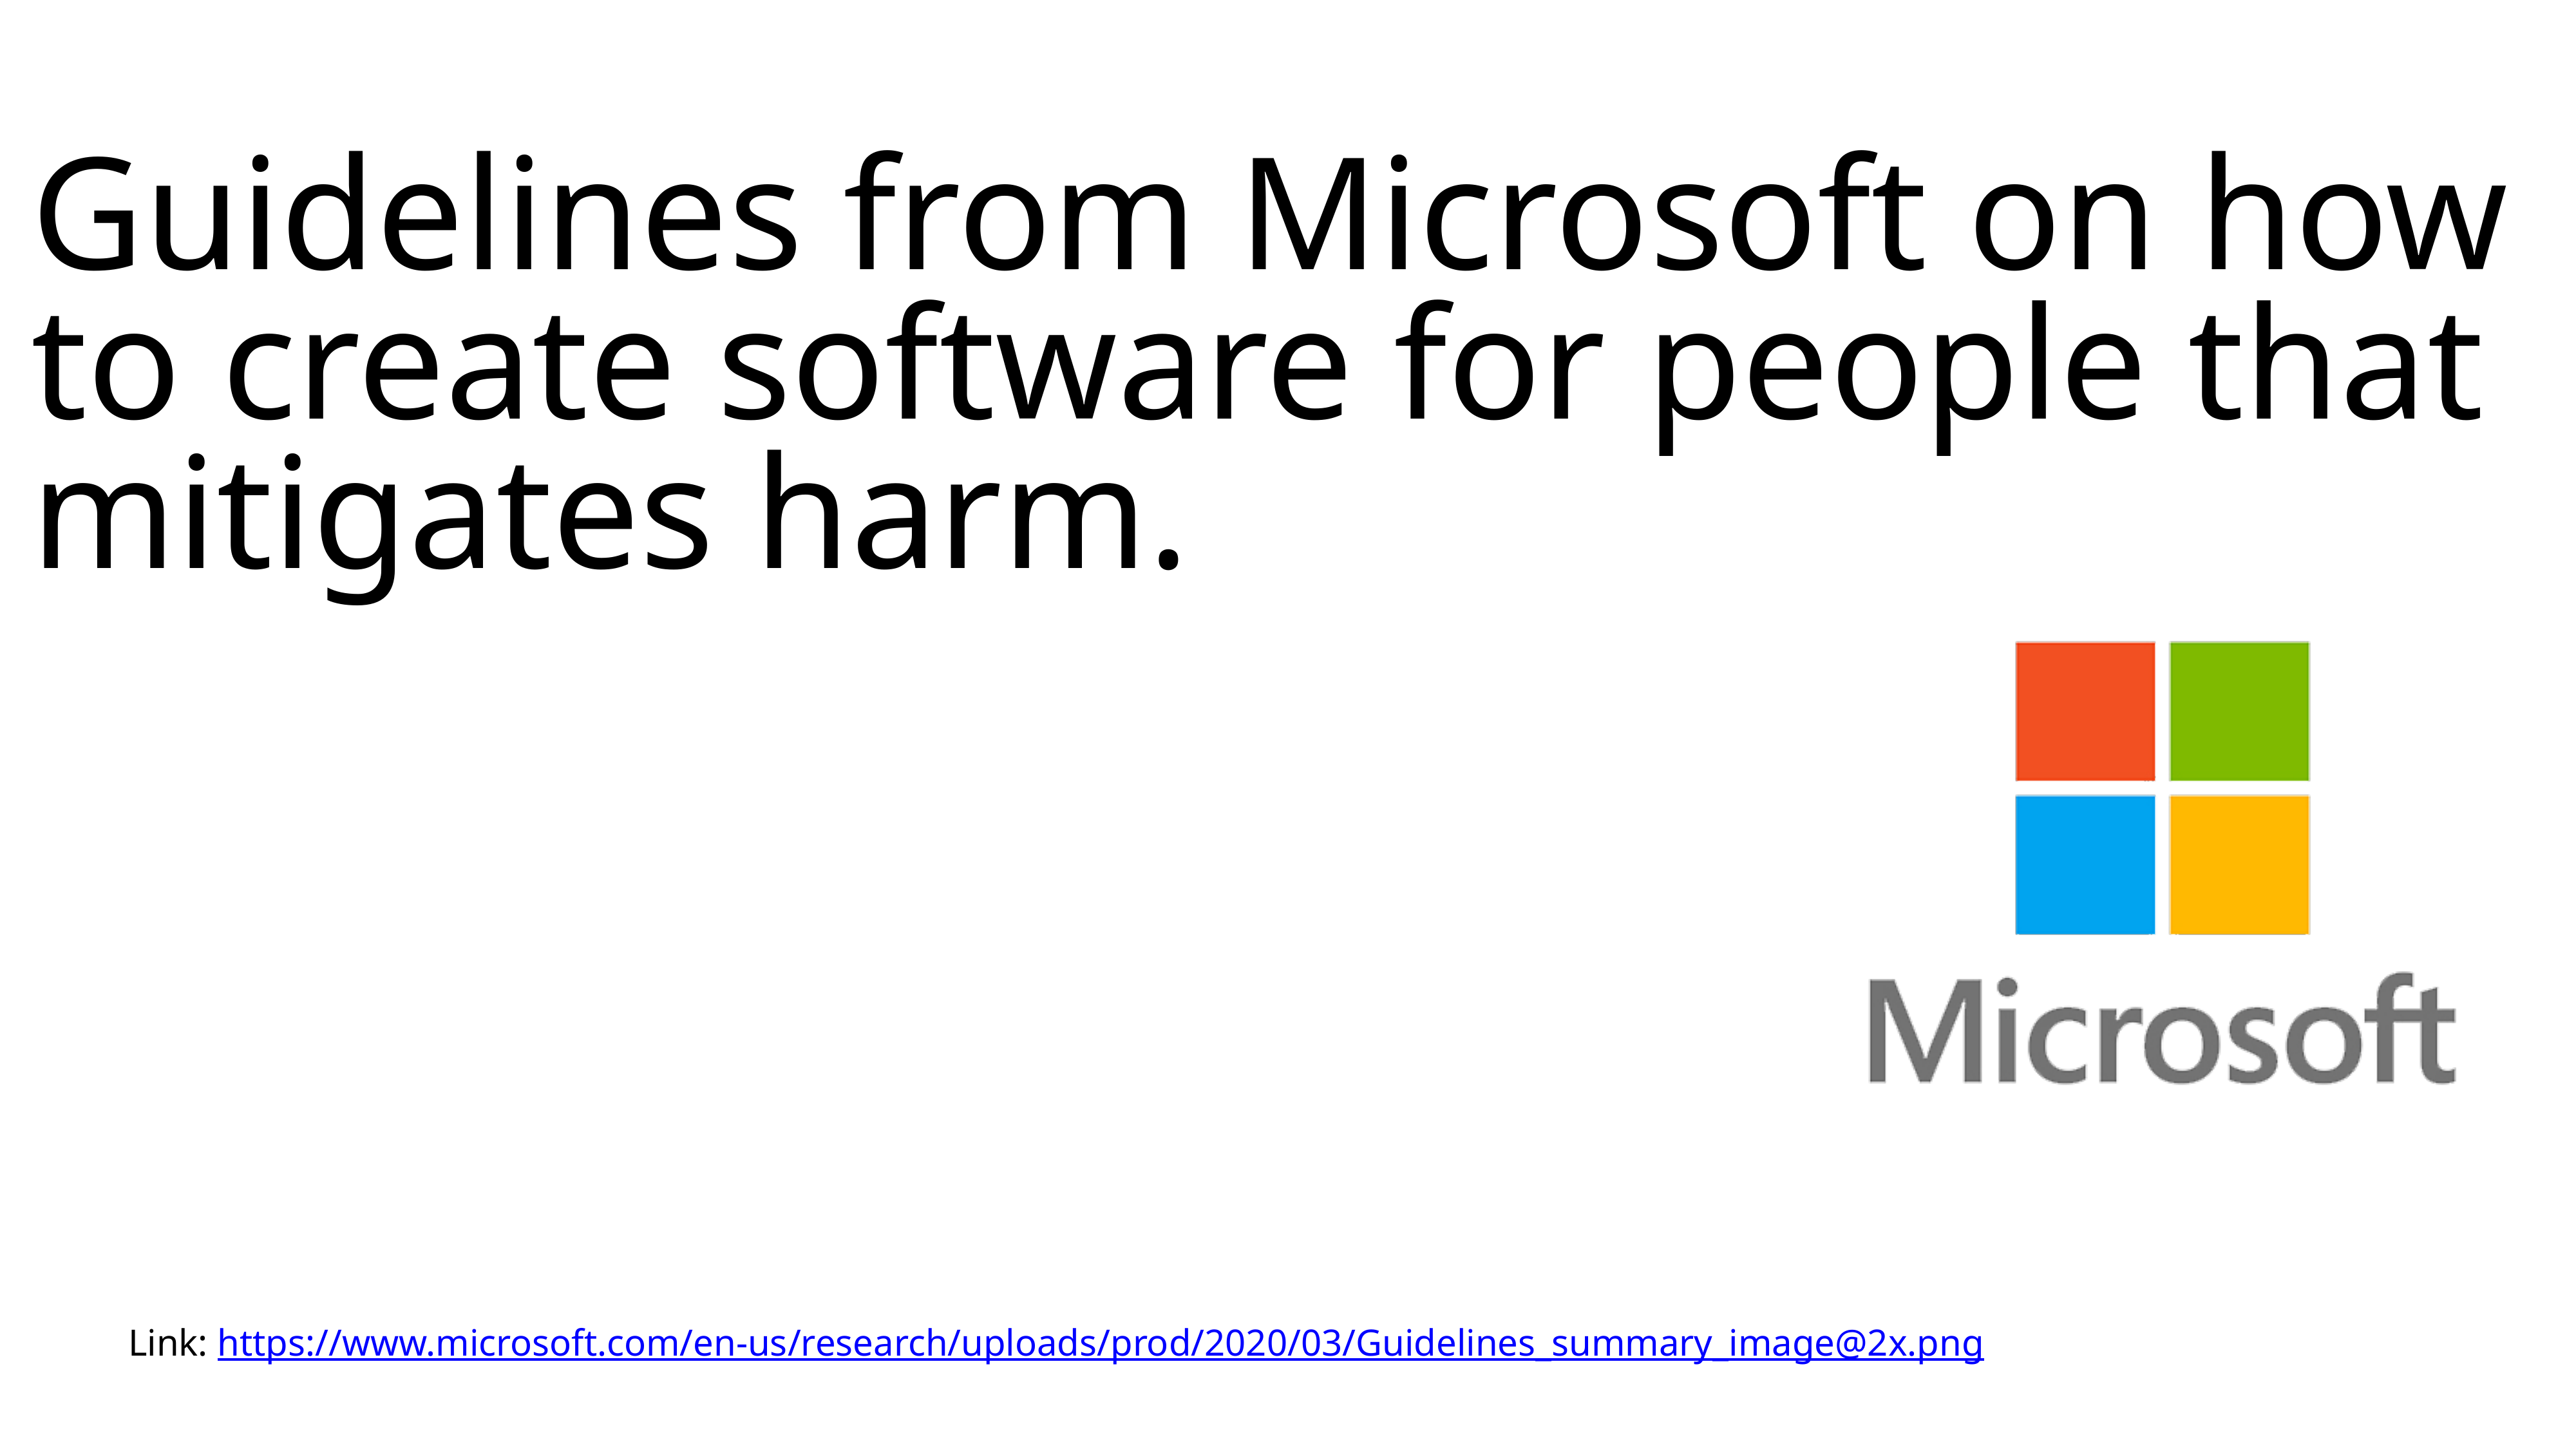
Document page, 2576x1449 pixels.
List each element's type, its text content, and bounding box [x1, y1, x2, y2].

picture [1799, 582, 2524, 1135]
title Guidelines from Microsoft on how to create software for people that mitigates harm. [26, 97, 2550, 650]
text_box Link: https://www.microsoft.com/en-us/research/uploads/prod/2020/03/Guidelines_summary_image@2x.png [118, 1309, 2280, 1379]
